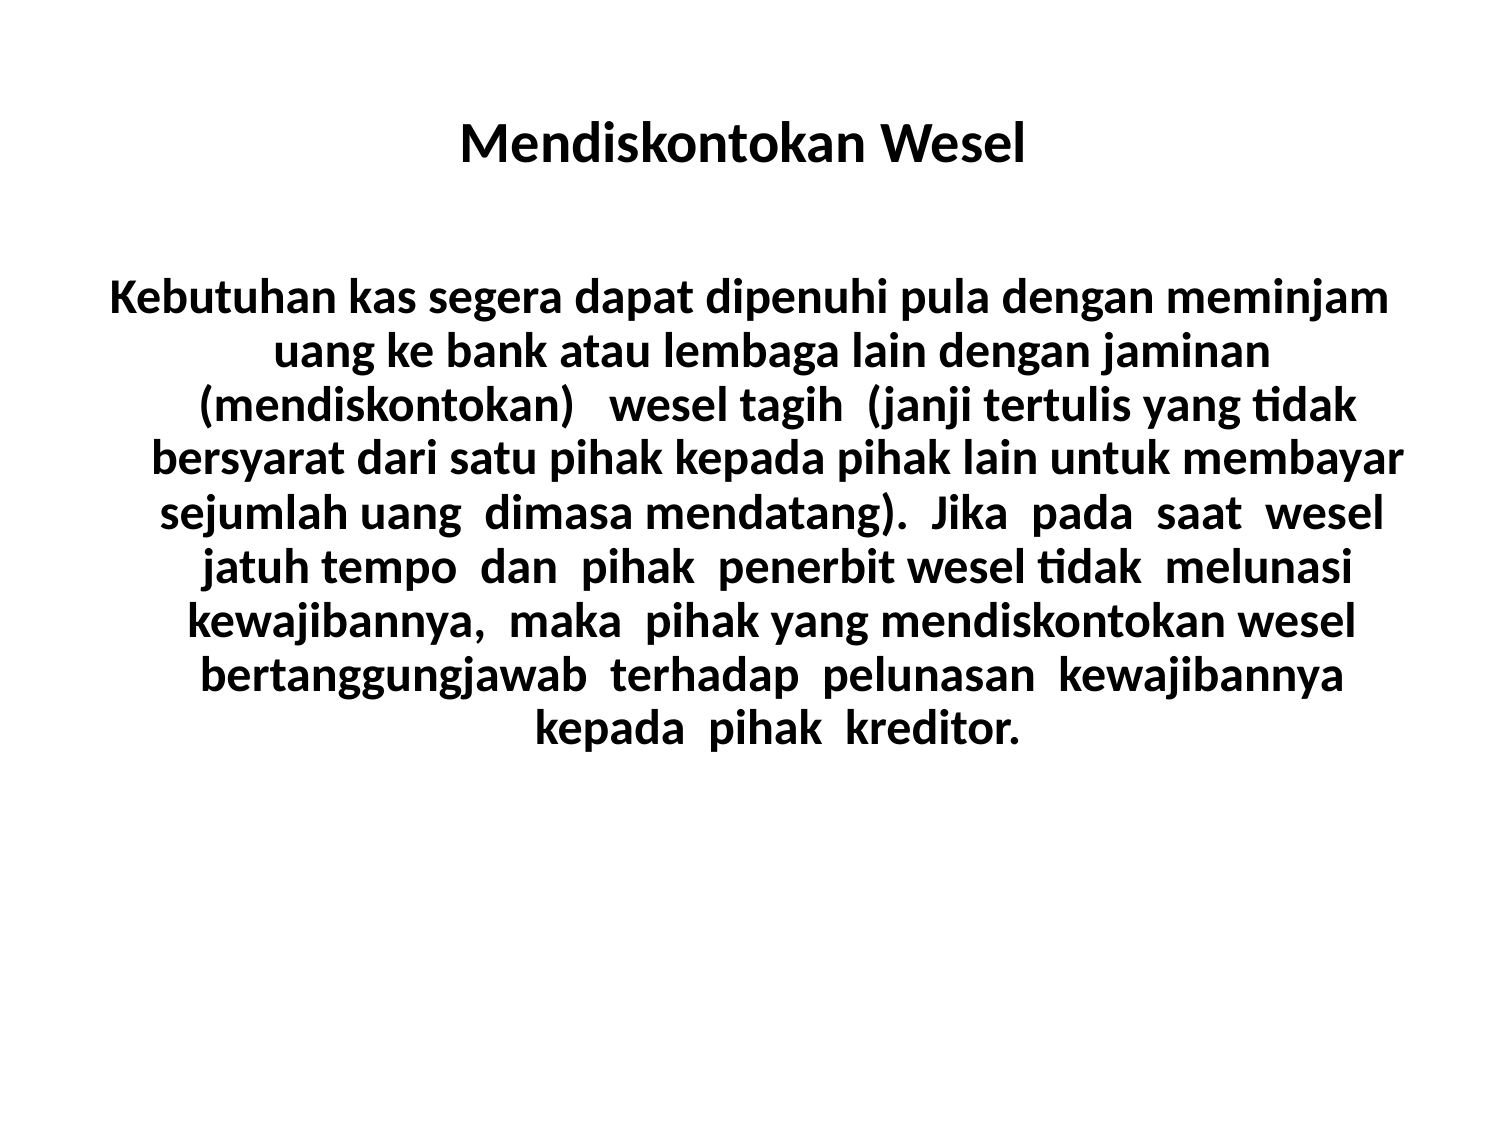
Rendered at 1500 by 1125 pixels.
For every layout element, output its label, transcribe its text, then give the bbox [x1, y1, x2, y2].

list Kebutuhan kas segera dapat dipenuhi pula dengan meminjam uang ke bank atau lembaga lain dengan jaminan (mendiskontokan) wesel tagih (janji tertulis yang tidak bersyarat dari satu pihak kepada pihak lain untuk membayar sejumlah uang dimasa mendatang). Jika pada saat wesel jatuh tempo dan pihak penerbit wesel tidak melunasi kewajibannya, maka pihak yang mendiskontokan wesel bertanggungjawab terhadap pelunasan kewajibannya kepada pihak kreditor. [75, 262, 1425, 1005]
title Mendiskontokan Wesel [75, 45, 1425, 233]
